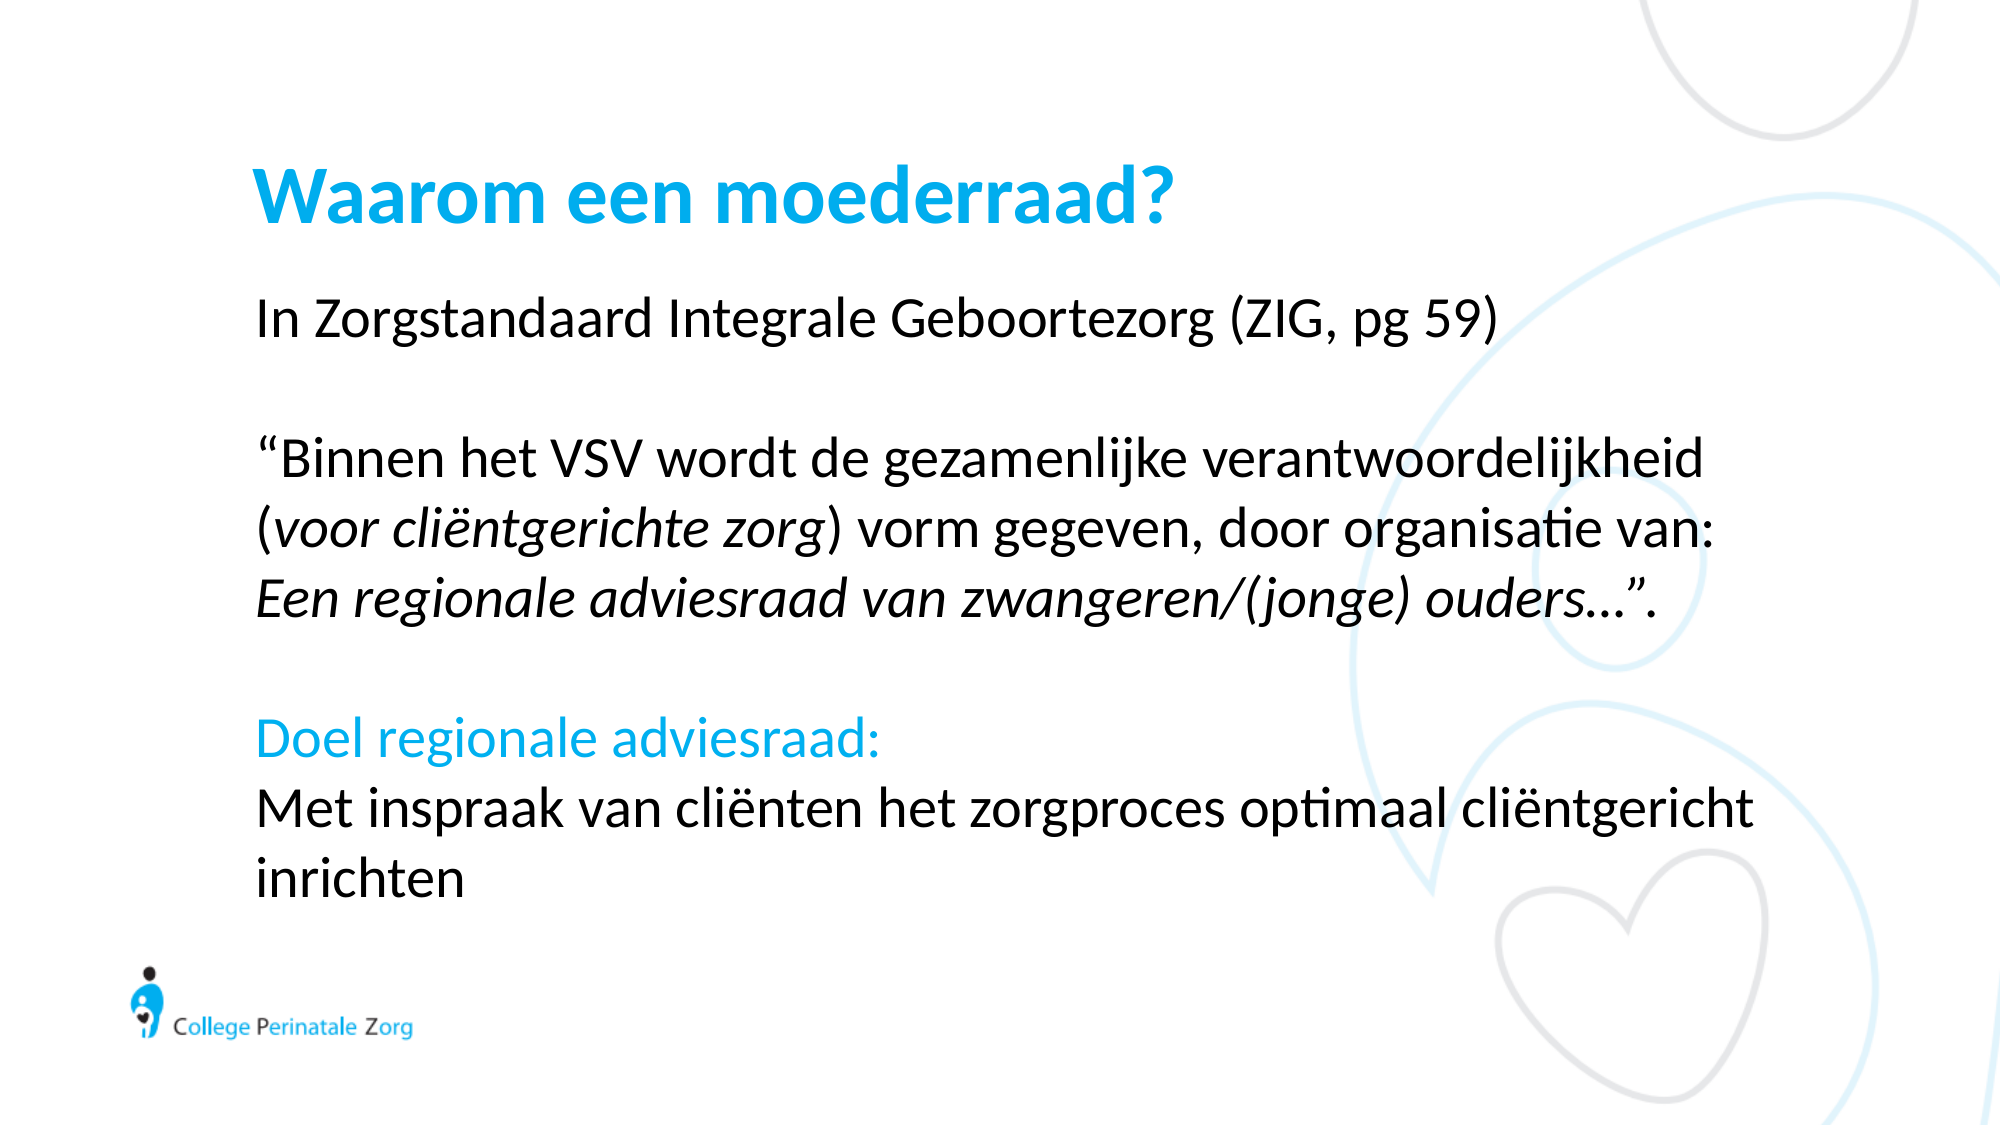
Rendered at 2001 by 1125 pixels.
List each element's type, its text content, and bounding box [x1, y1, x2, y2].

text_box Waarom een moederraad? [252, 157, 1784, 223]
list In Zorgstandaard Integrale Geboortezorg (ZIG, pg 59) “Binnen het VSV wordt de gezamenlijke verantwoordelijkheid (voor cliëntgerichte zorg) vorm gegeven, door organisatie van: Een regionale adviesraad van zwangeren/(jonge) ouders…”. Doel regionale adviesraad: Met inspraak van cliënten het zorgproces optimaal cliëntgericht inrichten [255, 279, 1784, 954]
